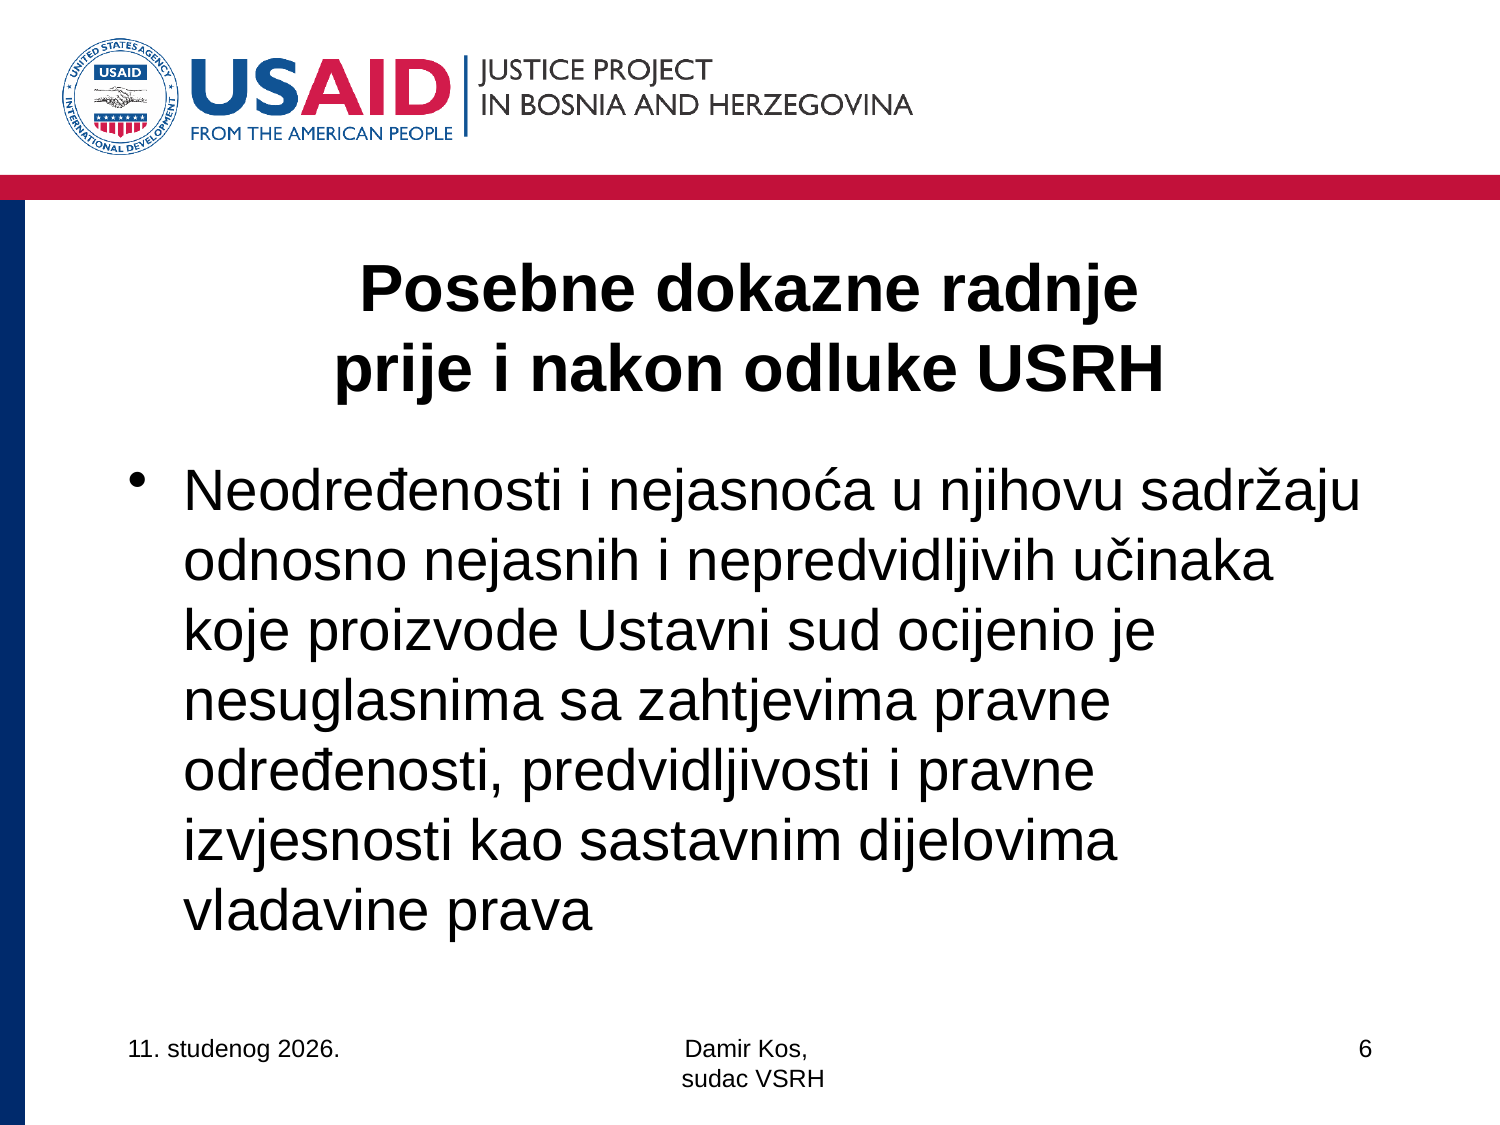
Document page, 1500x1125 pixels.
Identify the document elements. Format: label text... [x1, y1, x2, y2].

footer Damir Kos, sudac VSRH [512, 1024, 988, 1101]
picture [62, 38, 913, 155]
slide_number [112, 1024, 426, 1101]
slide_number 6 [1074, 1024, 1388, 1101]
title Posebne dokazne radnje prije i nakon odluke USRH [112, 237, 1388, 386]
list Neodređenosti i nejasnoća u njihovu sadržaju odnosno nejasnih i nepredvidljivih učinaka koje proizvode Ustavni sud ocijenio je nesuglasnima sa zahtjevima pravne određenosti, predvidljivosti i pravne izvjesnosti kao sastavnim dijelovima vladavine prava [112, 444, 1388, 1000]
